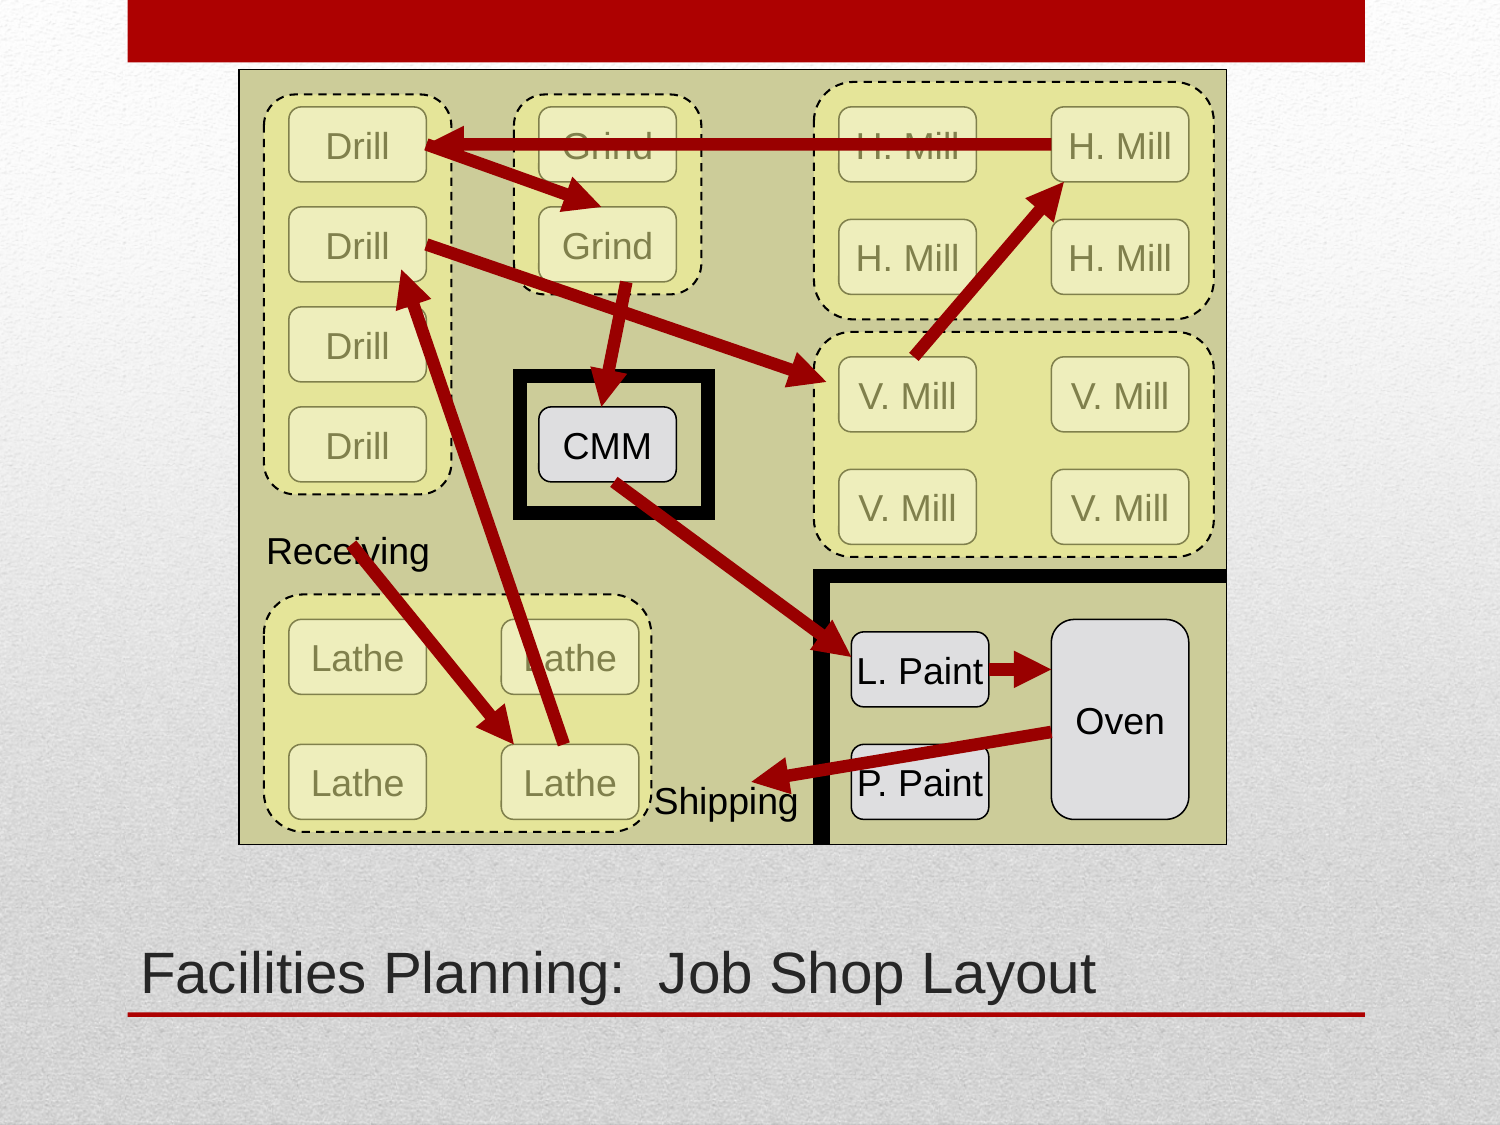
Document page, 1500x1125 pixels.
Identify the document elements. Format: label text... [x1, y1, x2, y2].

title Facilities Planning: Job Shop Layout [125, 909, 1371, 1013]
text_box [263, 81, 1215, 833]
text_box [238, 68, 1228, 846]
